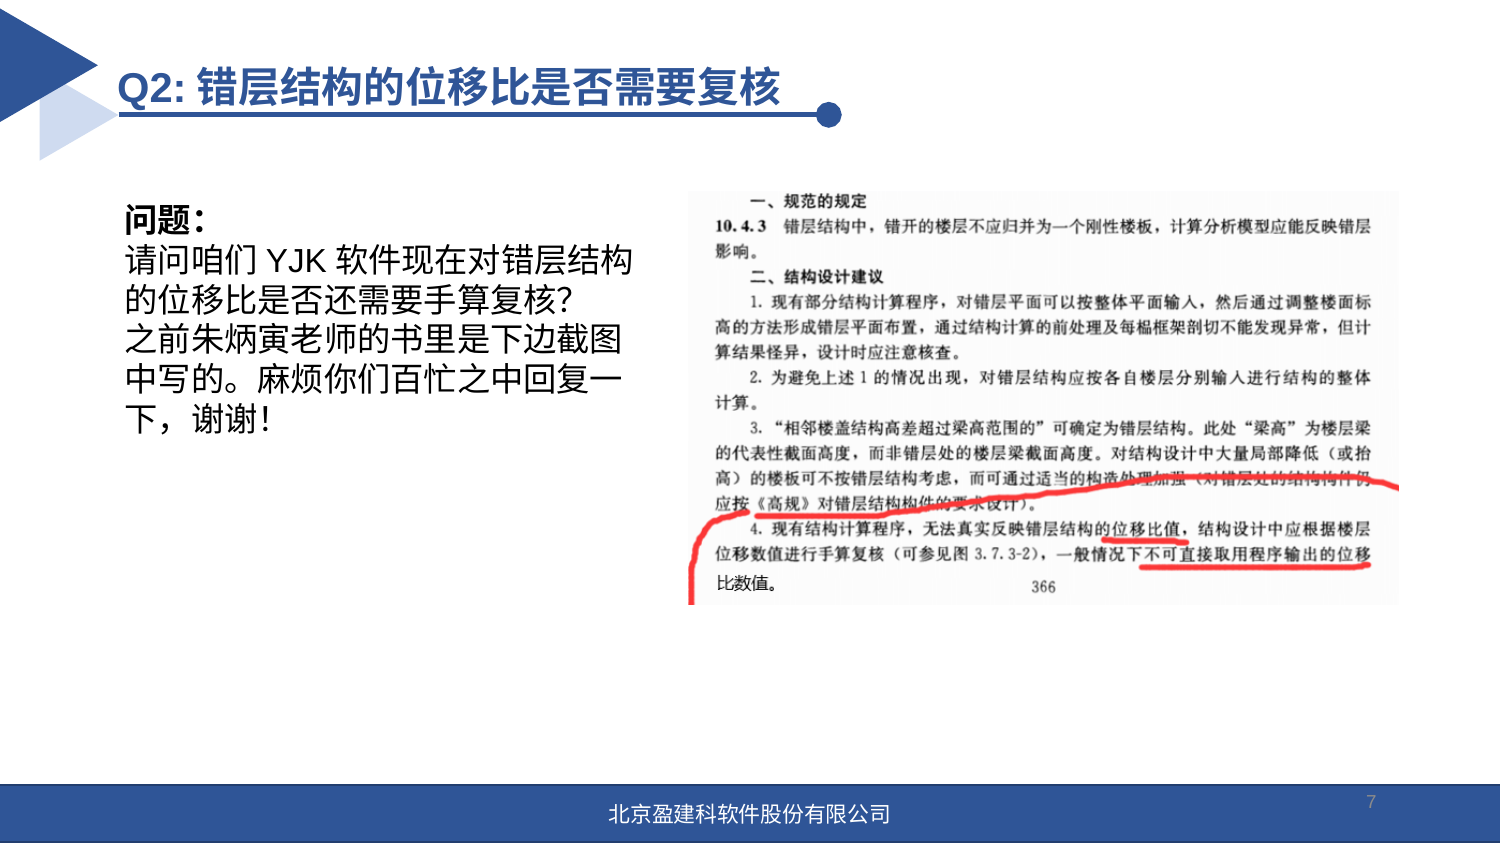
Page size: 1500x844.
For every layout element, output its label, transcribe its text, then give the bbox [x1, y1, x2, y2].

text_box 问题： 请问咱们YJK软件现在对错层结构的位移比是否还需要手算复核？ 之前朱炳寅老师的书里是下边截图中写的。麻烦你们百忙之中回复一下，谢谢！ [110, 191, 670, 486]
picture [688, 191, 1399, 605]
text_box [0, 7, 100, 124]
slide_number 7 [1059, 781, 1392, 821]
text_box [38, 84, 119, 163]
text_box Q2:错层结构的位移比是否需要复核 [102, 43, 1268, 118]
